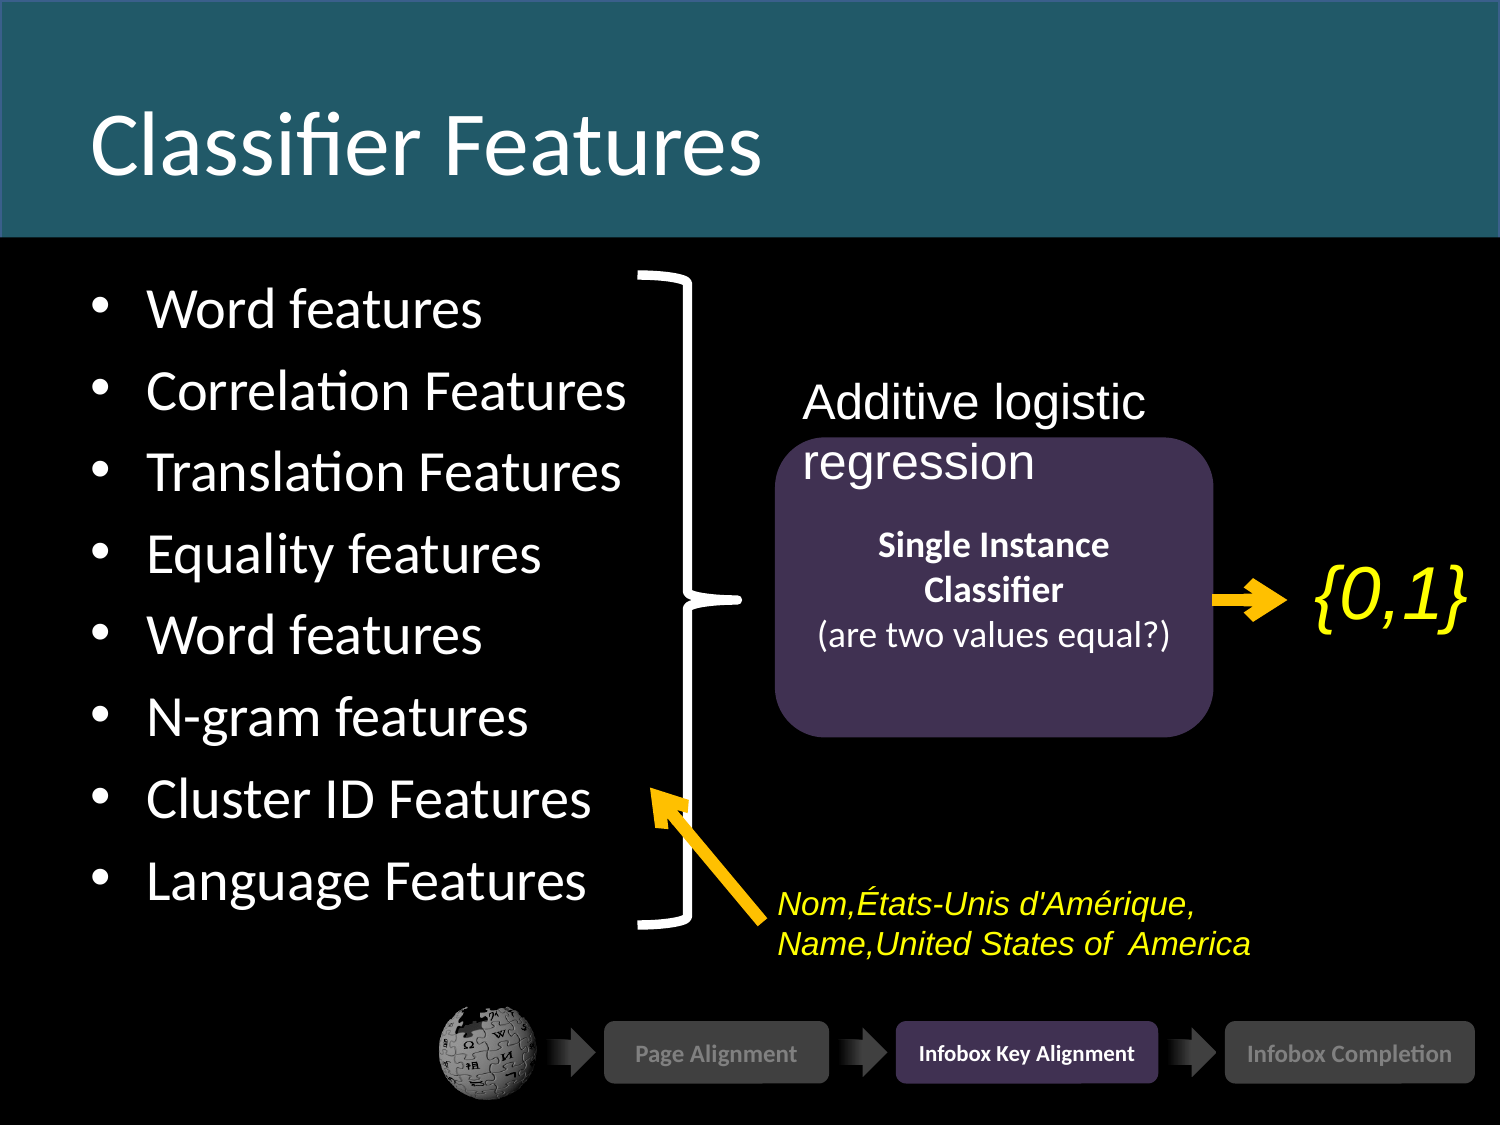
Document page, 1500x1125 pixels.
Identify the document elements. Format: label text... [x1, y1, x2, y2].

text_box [437, 1004, 1476, 1101]
text_box Single Instance Classifier (are two values equal?) [772, 498, 1216, 740]
text_box {0,1} [1299, 537, 1500, 643]
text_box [649, 787, 763, 924]
list Word features Correlation Features Translation Features Equality features Word features N-gram features Cluster ID Features Language Features [74, 262, 1426, 1006]
text_box Nom,États-Unis d'Amérique, Name,United States of America [762, 874, 1338, 970]
title Classifier Features [74, 44, 1426, 233]
text_box [637, 274, 739, 926]
text_box Additive logistic regression [712, 362, 1325, 498]
